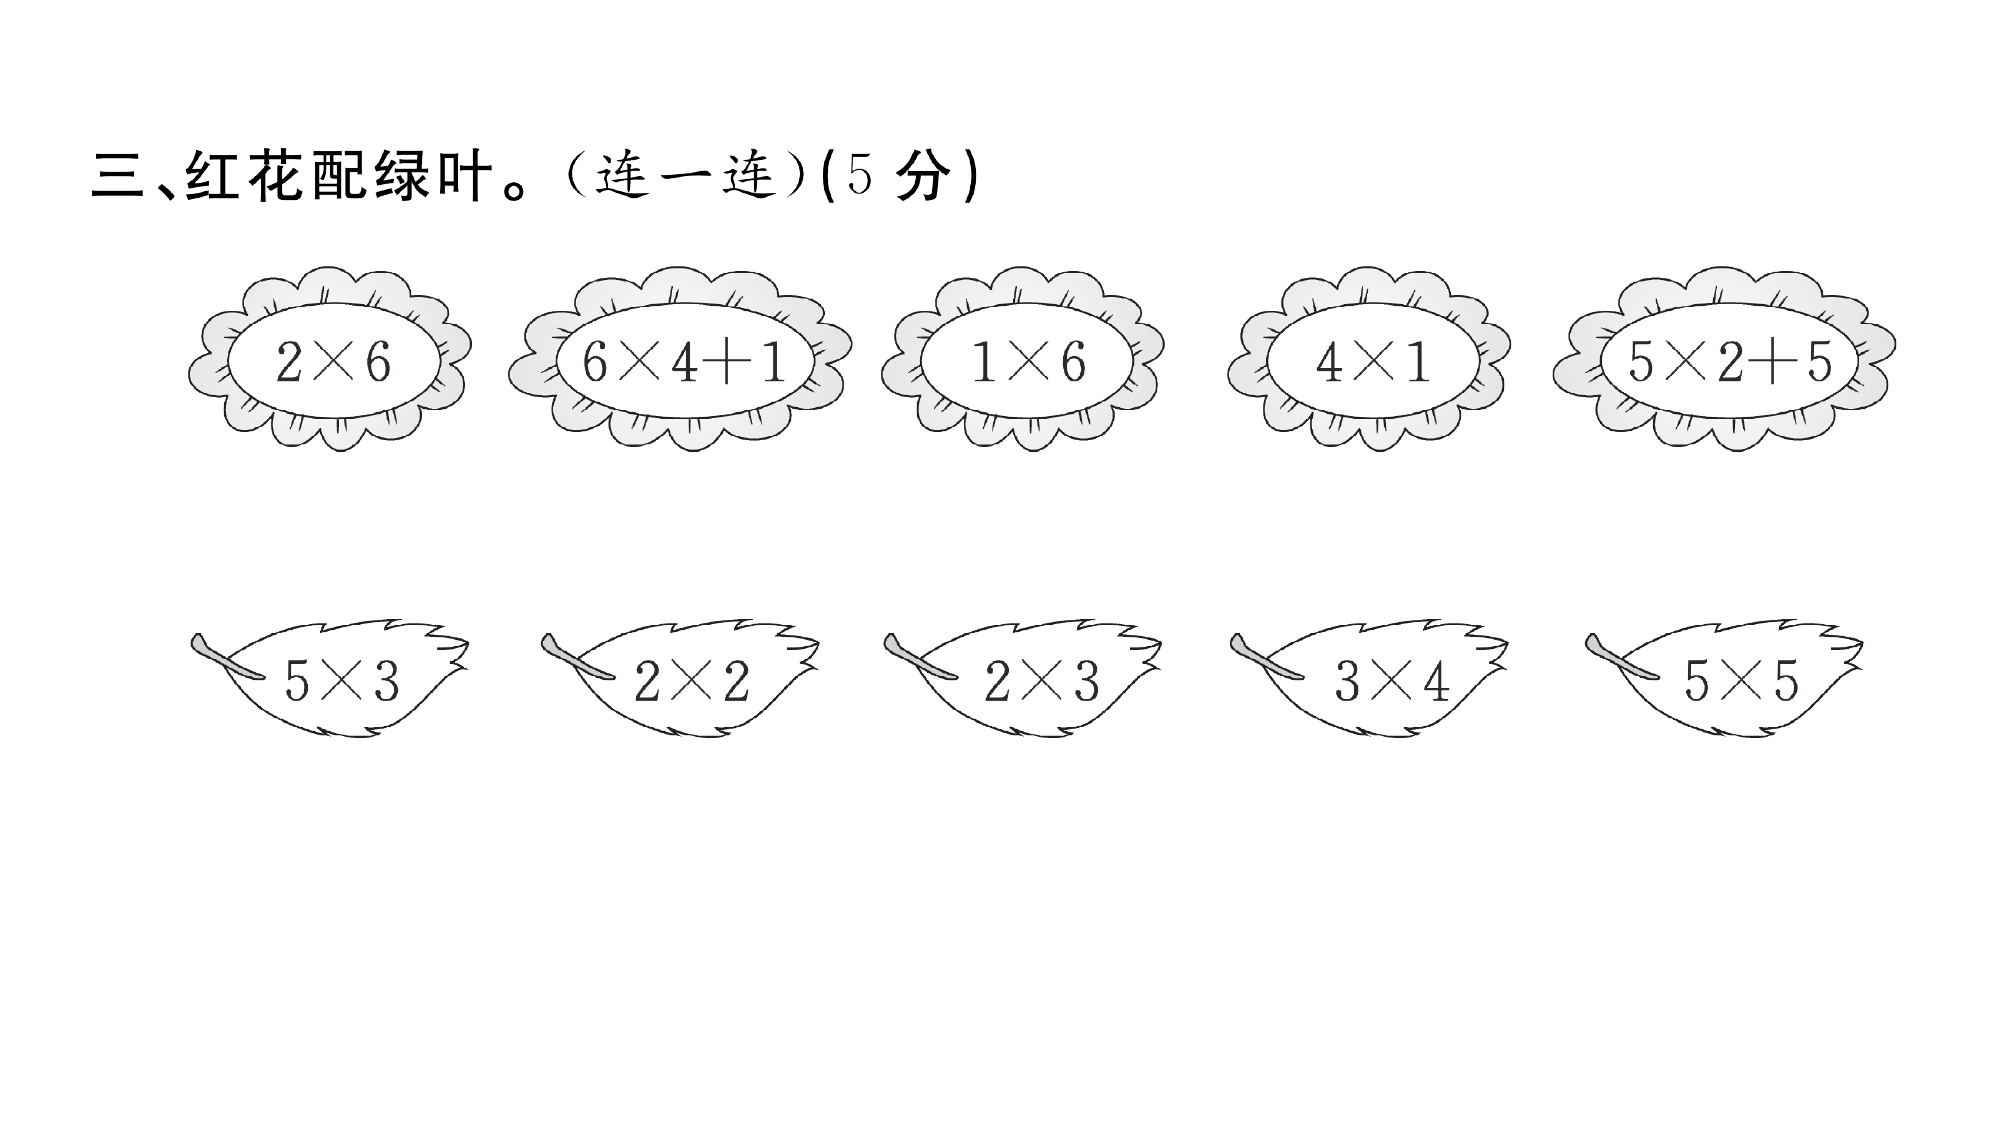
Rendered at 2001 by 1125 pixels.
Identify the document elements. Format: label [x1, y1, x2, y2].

picture [88, 118, 1979, 756]
